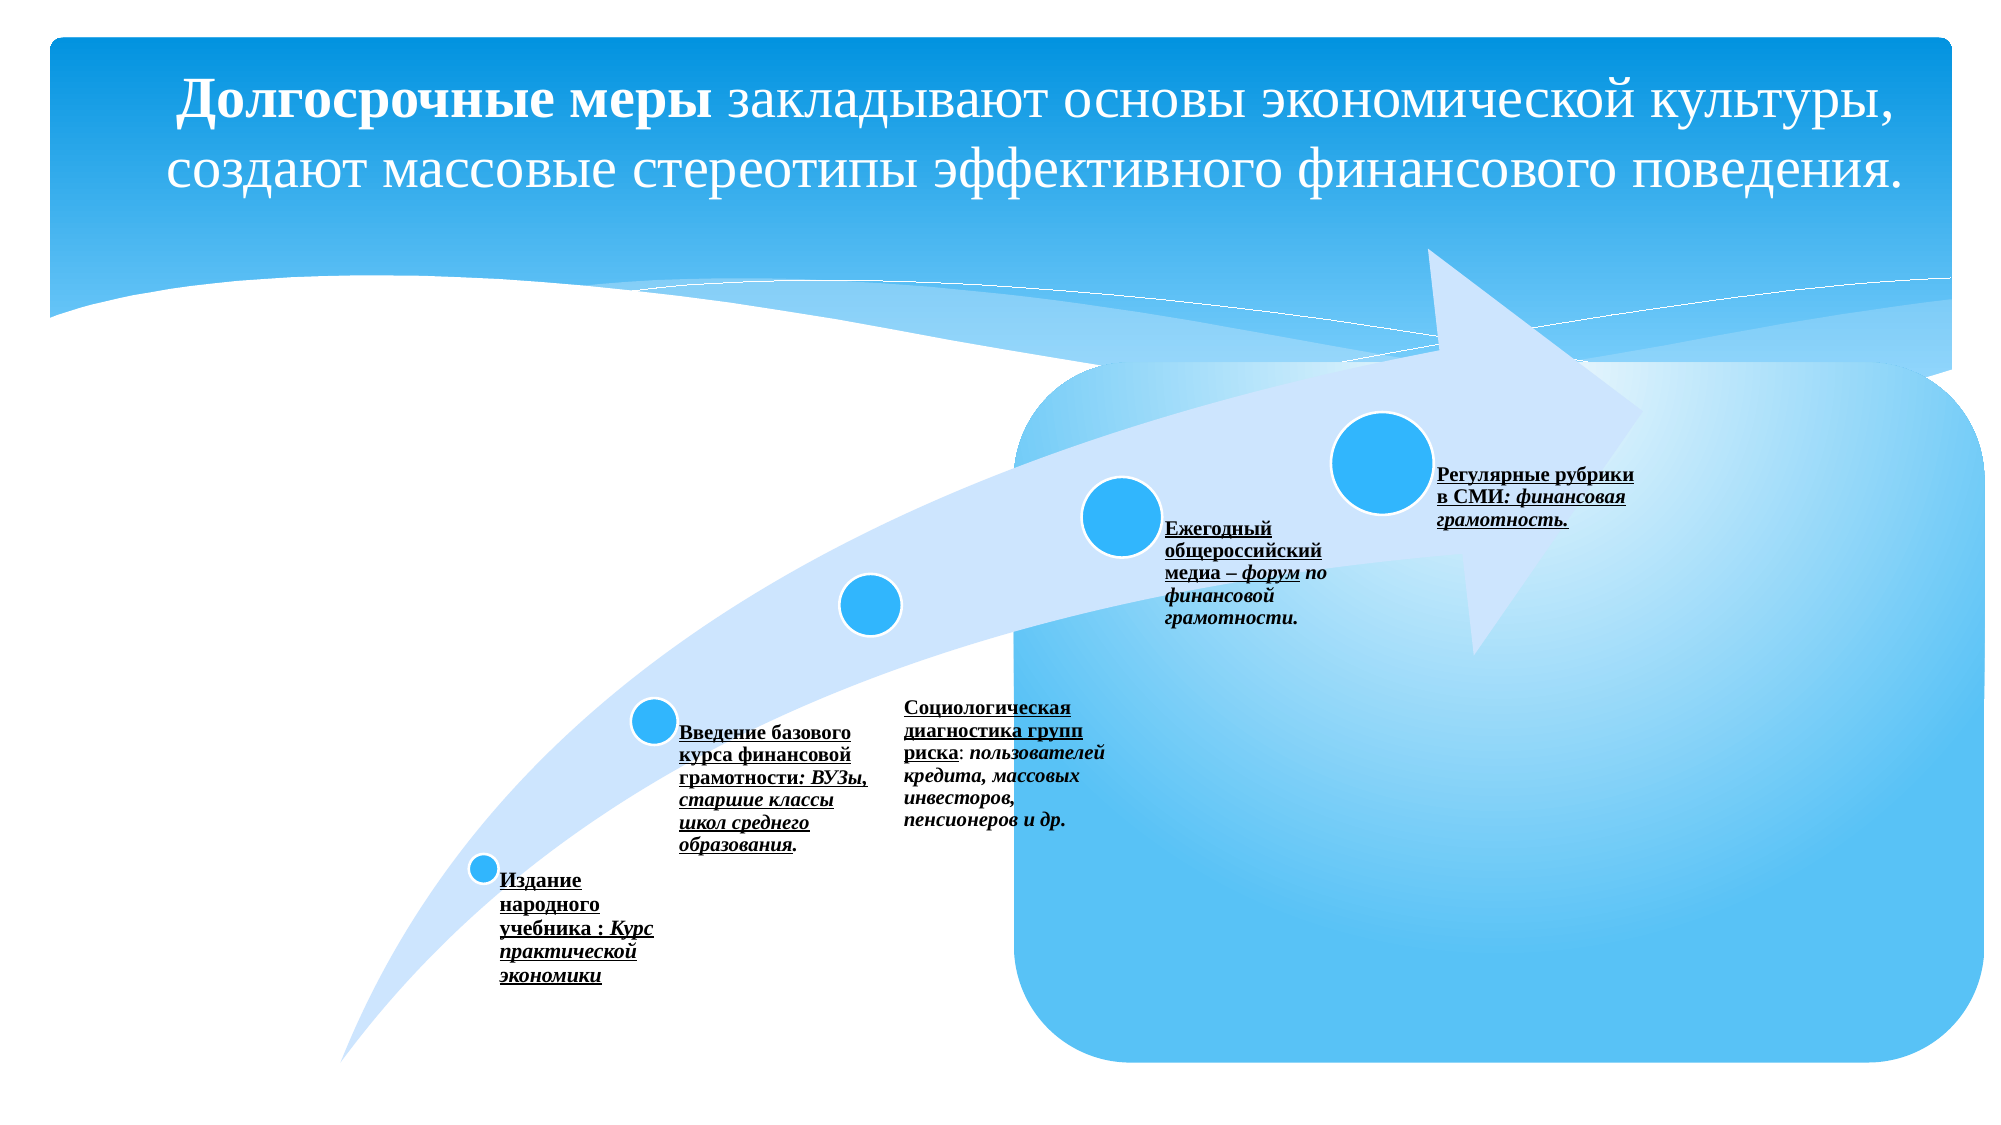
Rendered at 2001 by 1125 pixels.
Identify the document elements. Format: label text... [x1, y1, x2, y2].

text_box [1917, 371, 1986, 1054]
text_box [73, 248, 1910, 1063]
title Долгосрочные меры закладывают основы экономической культуры, создают массовые стереотипы эффективного финансового поведения. [120, 29, 1952, 230]
